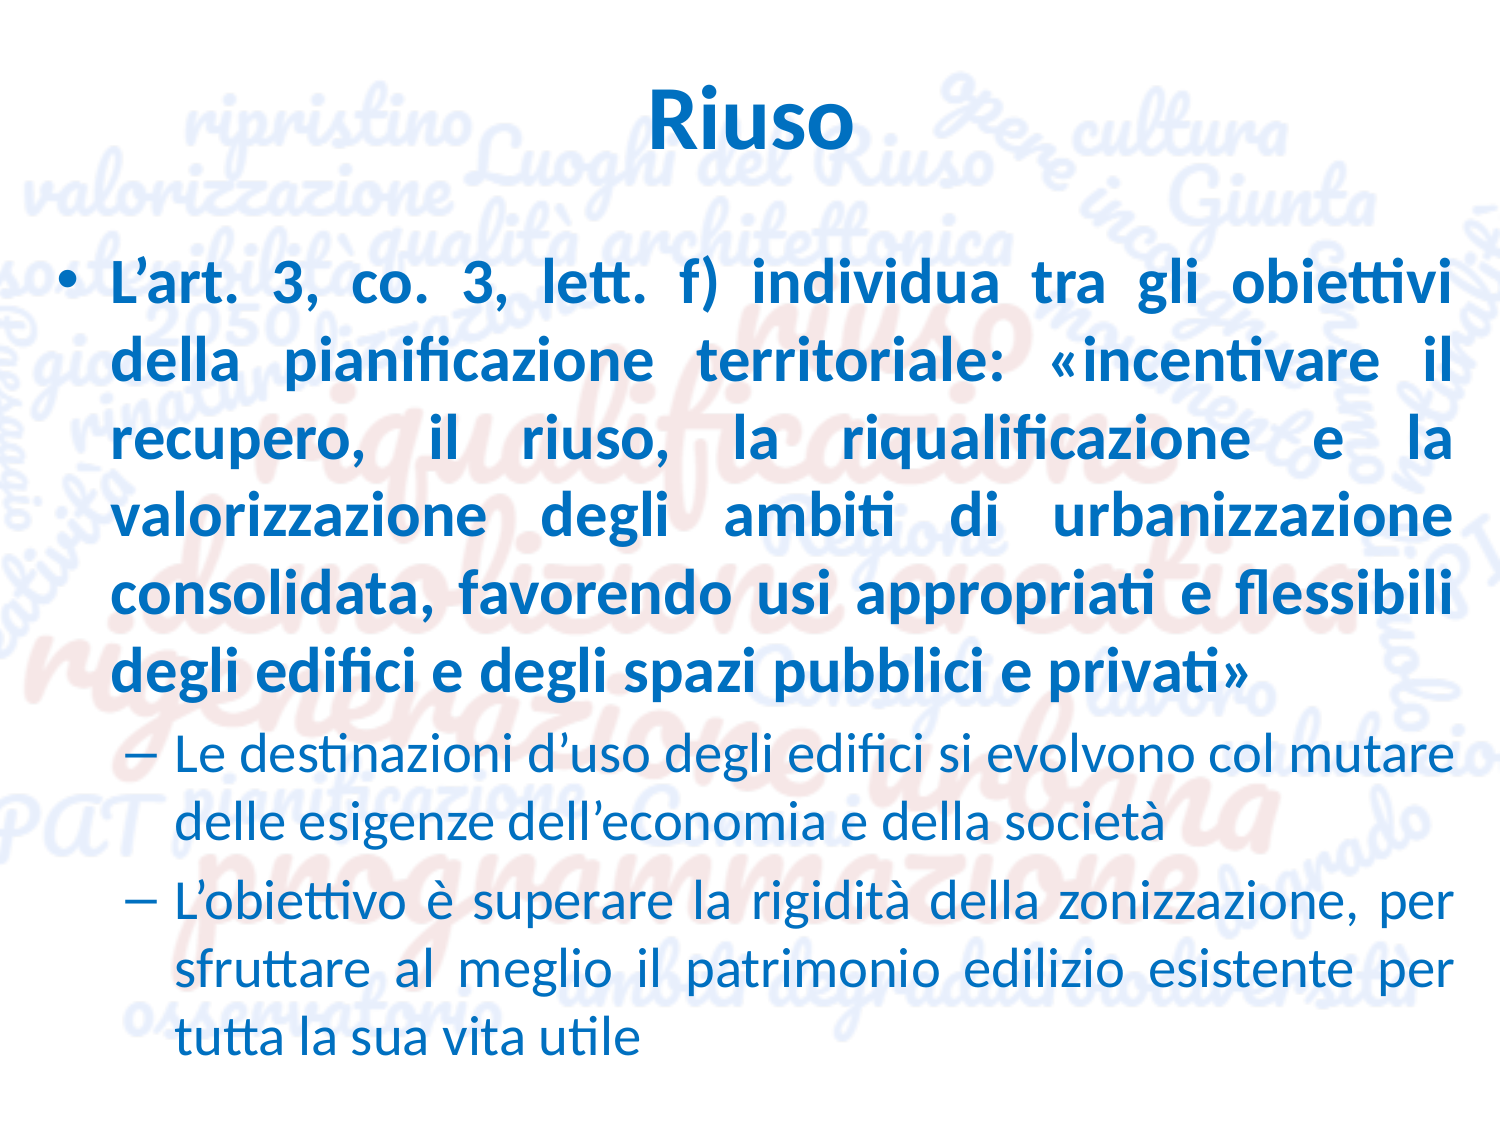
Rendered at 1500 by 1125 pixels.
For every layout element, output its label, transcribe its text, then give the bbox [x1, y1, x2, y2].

list L’art. 3, co. 3, lett. f) individua tra gli obiettivi della pianificazione territoriale: «incentivare il recupero, il riuso, la riqualificazione e la valorizzazione degli ambiti di urbanizzazione consolidata, favorendo usi appropriati e flessibili degli edifici e degli spazi pubblici e privati» Le destinazioni d’uso degli edifici si evolvono col mutare delle esigenze dell’economia e della società L’obiettivo è superare la rigidità della zonizzazione, per sfruttare al meglio il patrimonio edilizio esistente per tutta la sua vita utile [41, 231, 1471, 1083]
title Riuso [76, 19, 1427, 207]
